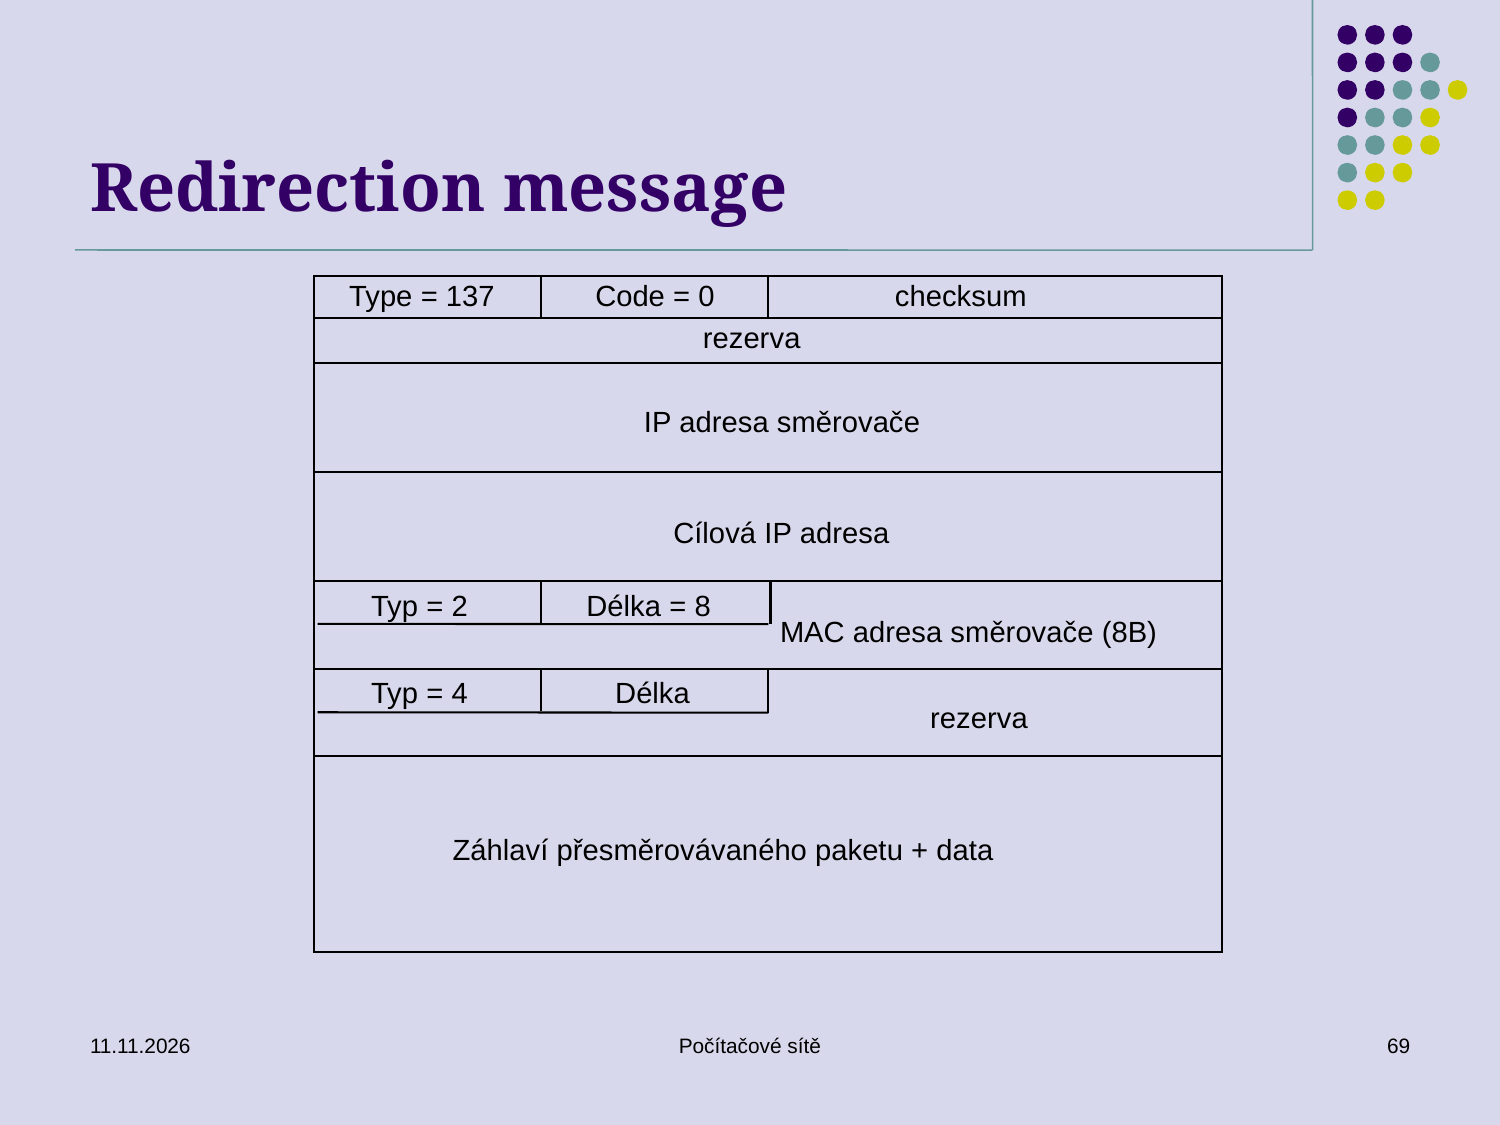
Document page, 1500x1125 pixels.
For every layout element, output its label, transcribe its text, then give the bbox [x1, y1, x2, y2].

footer Počítačové sítě [512, 1025, 988, 1100]
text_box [312, 267, 1223, 953]
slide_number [75, 1025, 425, 1100]
slide_number 69 [1074, 1025, 1425, 1100]
title Redirection message [75, 20, 1313, 233]
